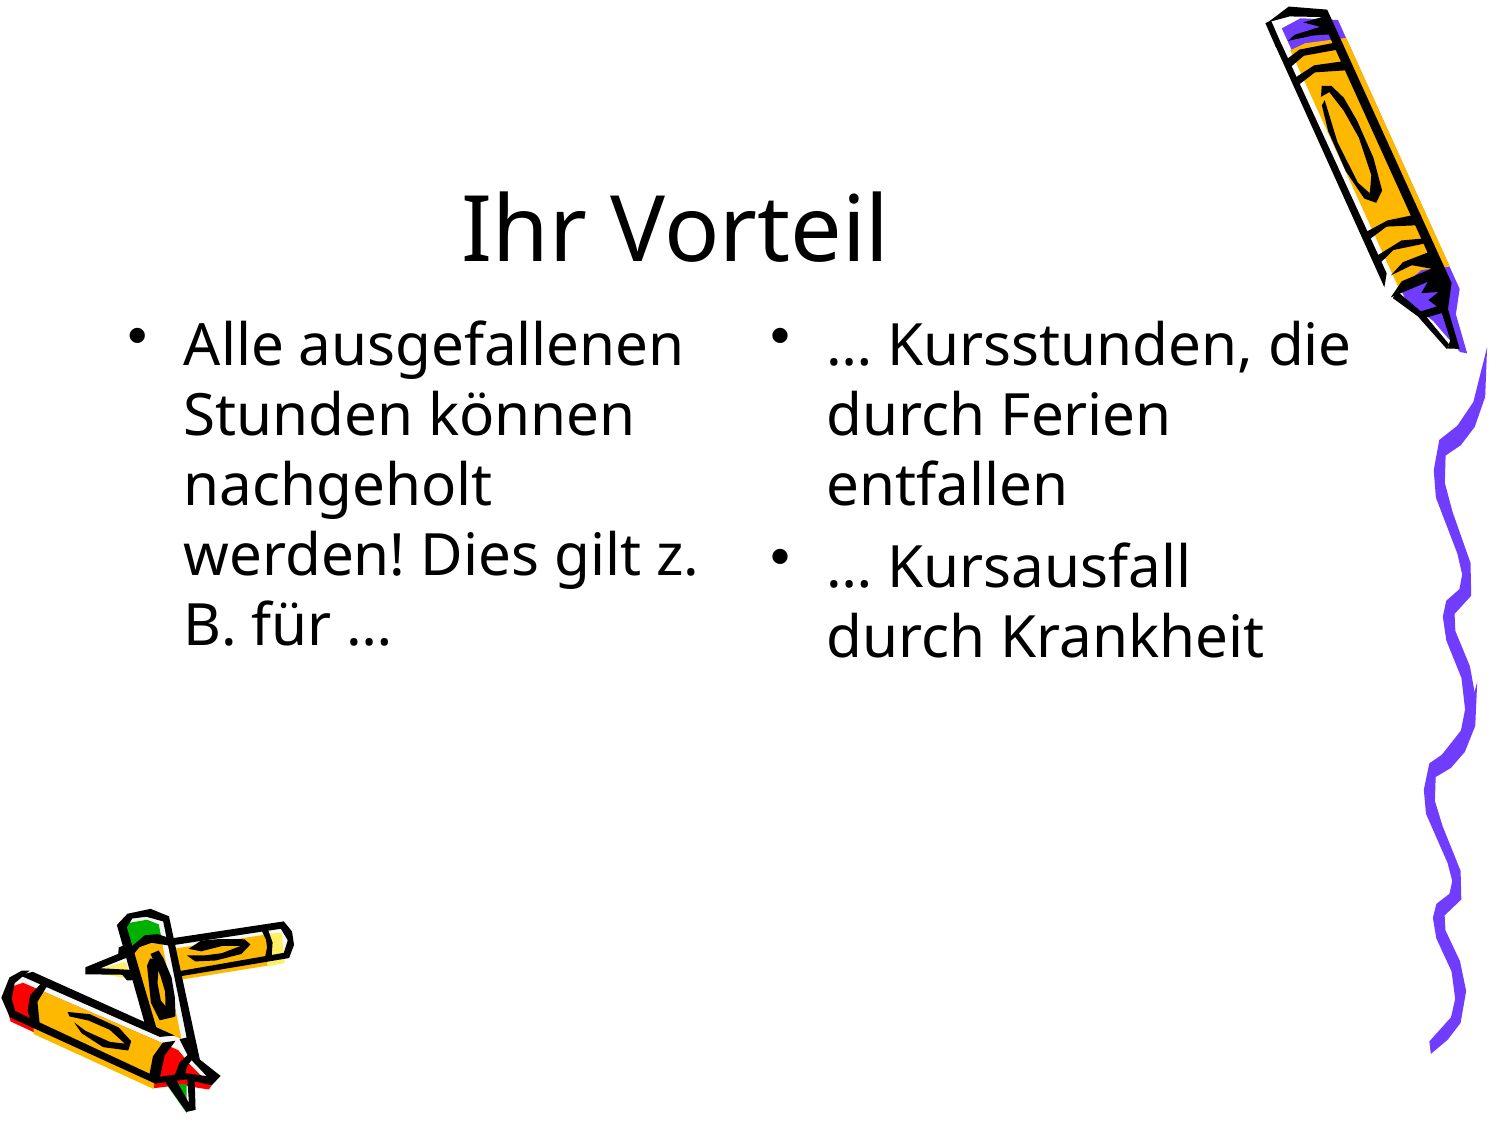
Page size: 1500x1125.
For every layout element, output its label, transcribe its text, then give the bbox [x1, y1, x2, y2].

list … Kursstunden, die durch Ferien entfallen … Kursausfall durch Krankheit [755, 299, 1375, 900]
list Alle ausgefallenen Stunden können nachgeholt werden! Dies gilt z. B. für … [112, 299, 732, 900]
title Ihr Vorteil [112, 24, 1240, 288]
